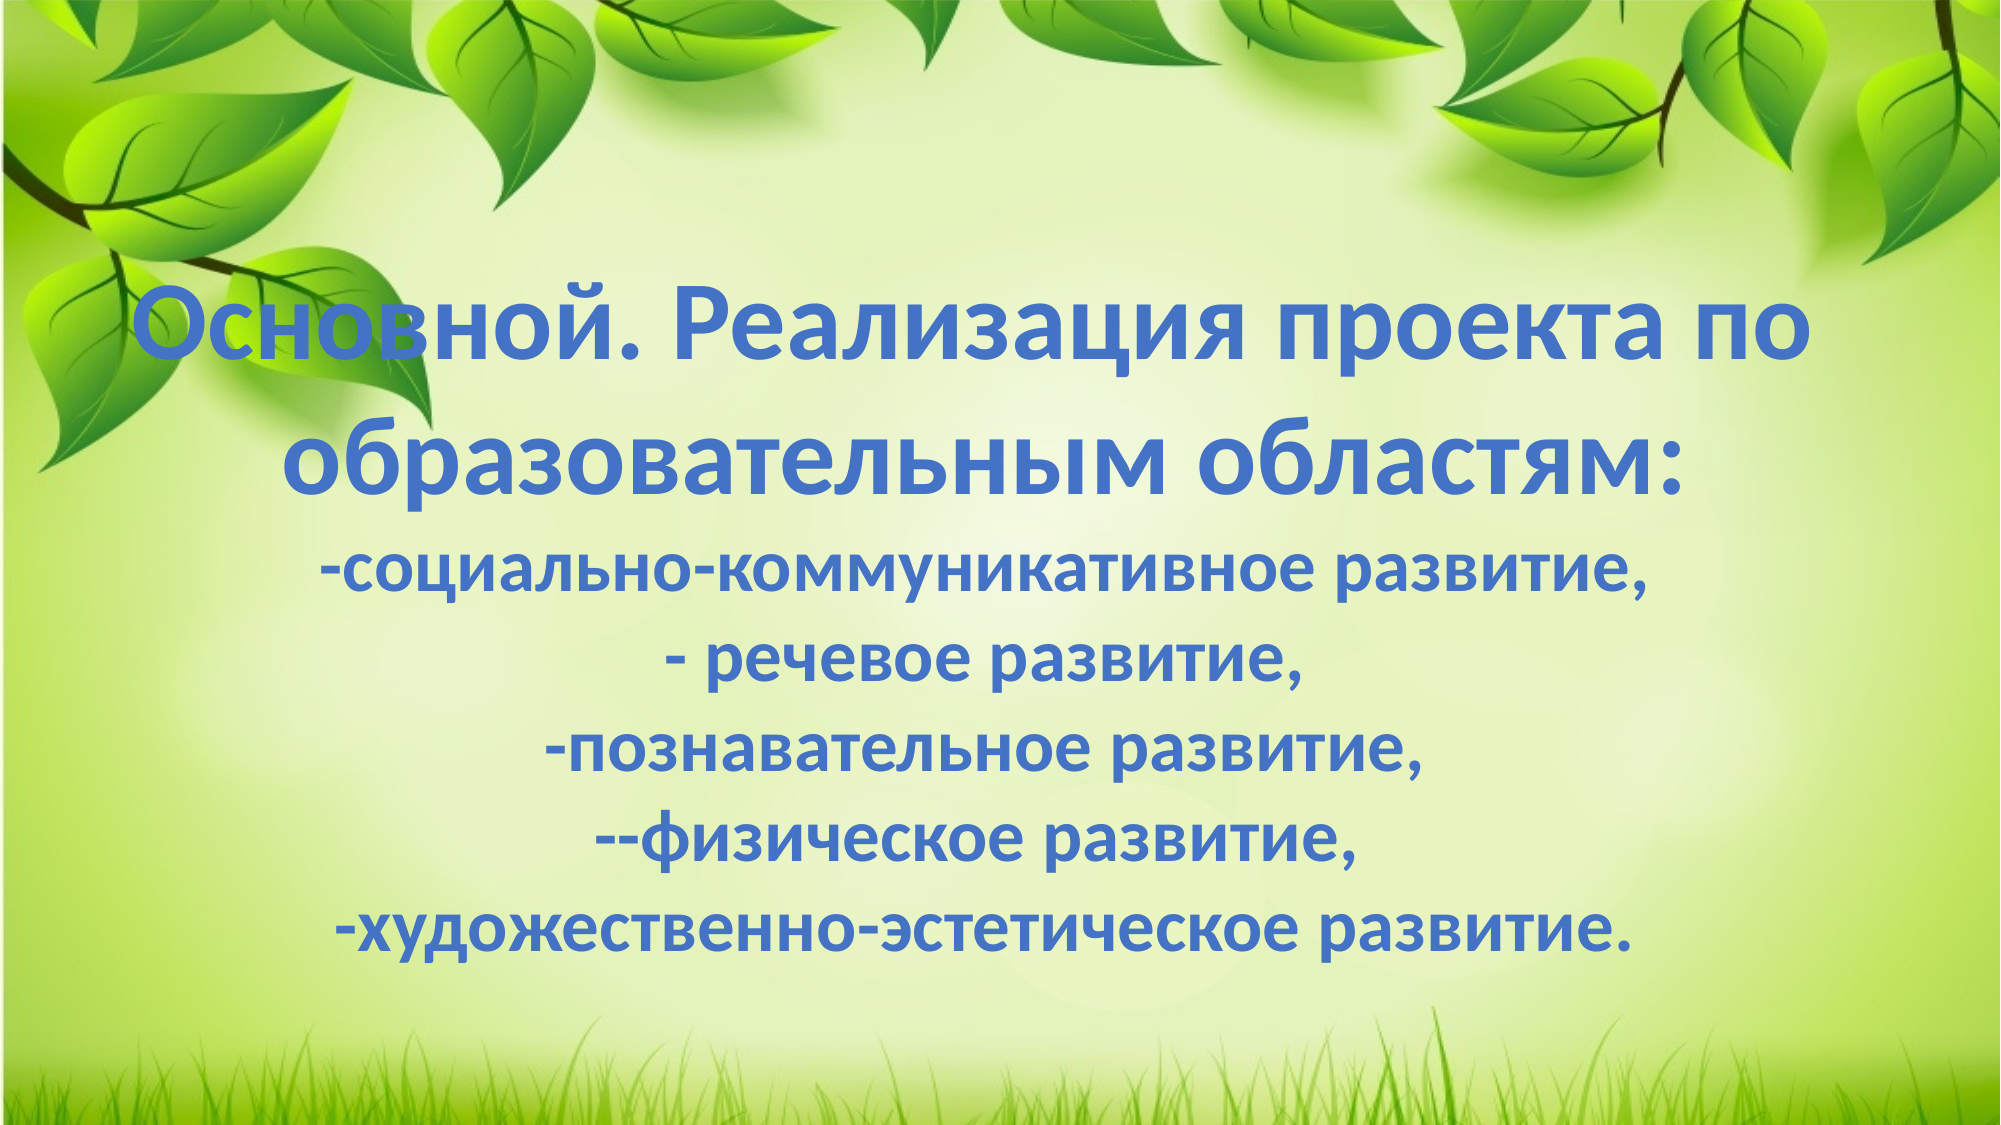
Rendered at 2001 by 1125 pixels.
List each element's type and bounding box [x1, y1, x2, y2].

list [0, 0, 2000, 1125]
